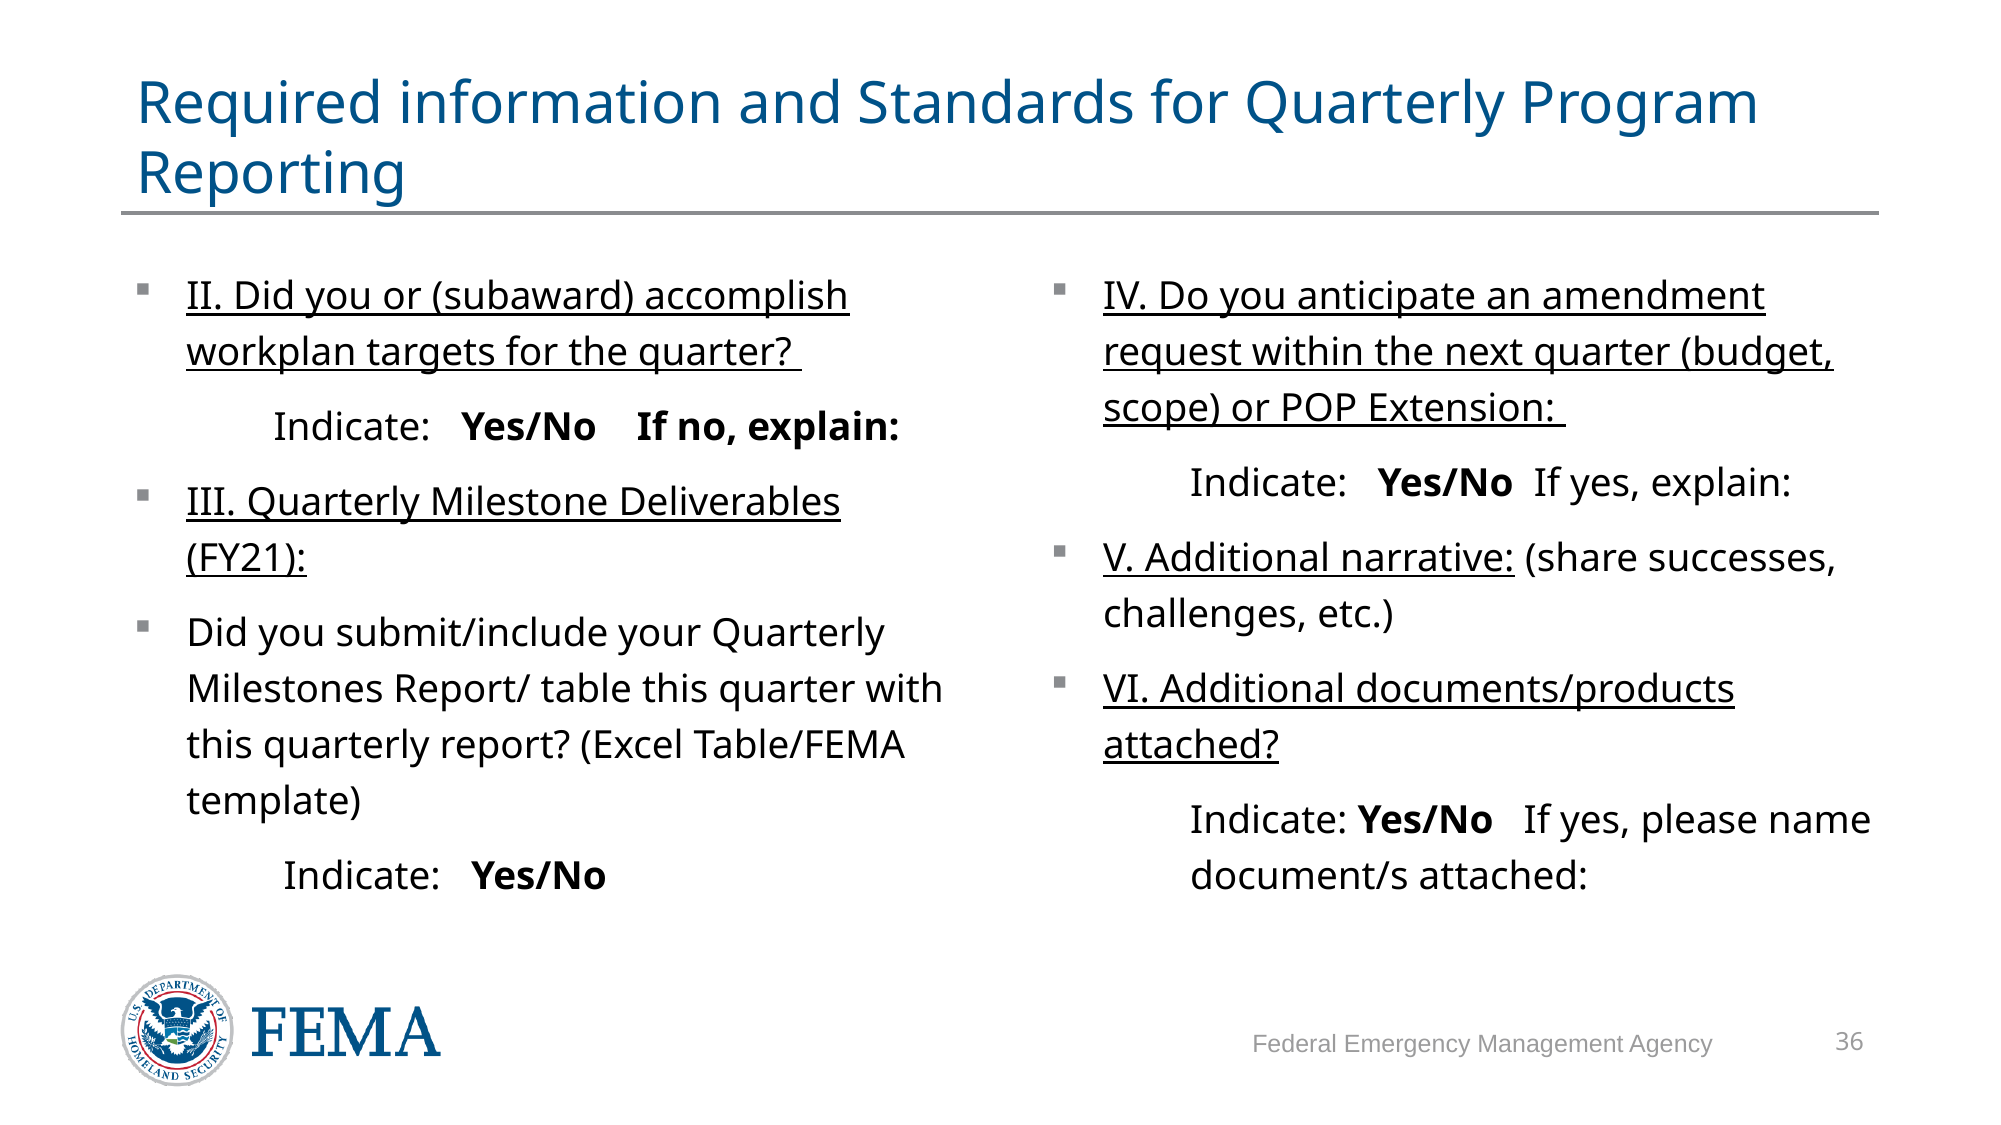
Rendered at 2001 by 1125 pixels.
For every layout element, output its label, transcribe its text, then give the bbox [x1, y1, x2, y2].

list II. Did you or (subaward) accomplish workplan targets for the quarter? Indicate: Yes/No If no, explain: III. Quarterly Milestone Deliverables (FY21): Did you submit/include your Quarterly Milestones Report/ table this quarter with this quarterly report? (Excel Table/FEMA template) Indicate: Yes/No [119, 254, 984, 910]
title Required information and Standards for Quarterly Program Reporting [121, 74, 1879, 197]
list IV. Do you anticipate an amendment request within the next quarter (budget, scope) or POP Extension: Indicate: Yes/No If yes, explain: V. Additional narrative: (share successes, challenges, etc.) VI. Additional documents/products attached? Indicate: Yes/No If yes, please name document/s attached: [1035, 254, 1900, 910]
slide_number 36 [1728, 1012, 1879, 1073]
footer Federal Emergency Management Agency [999, 1012, 1728, 1073]
